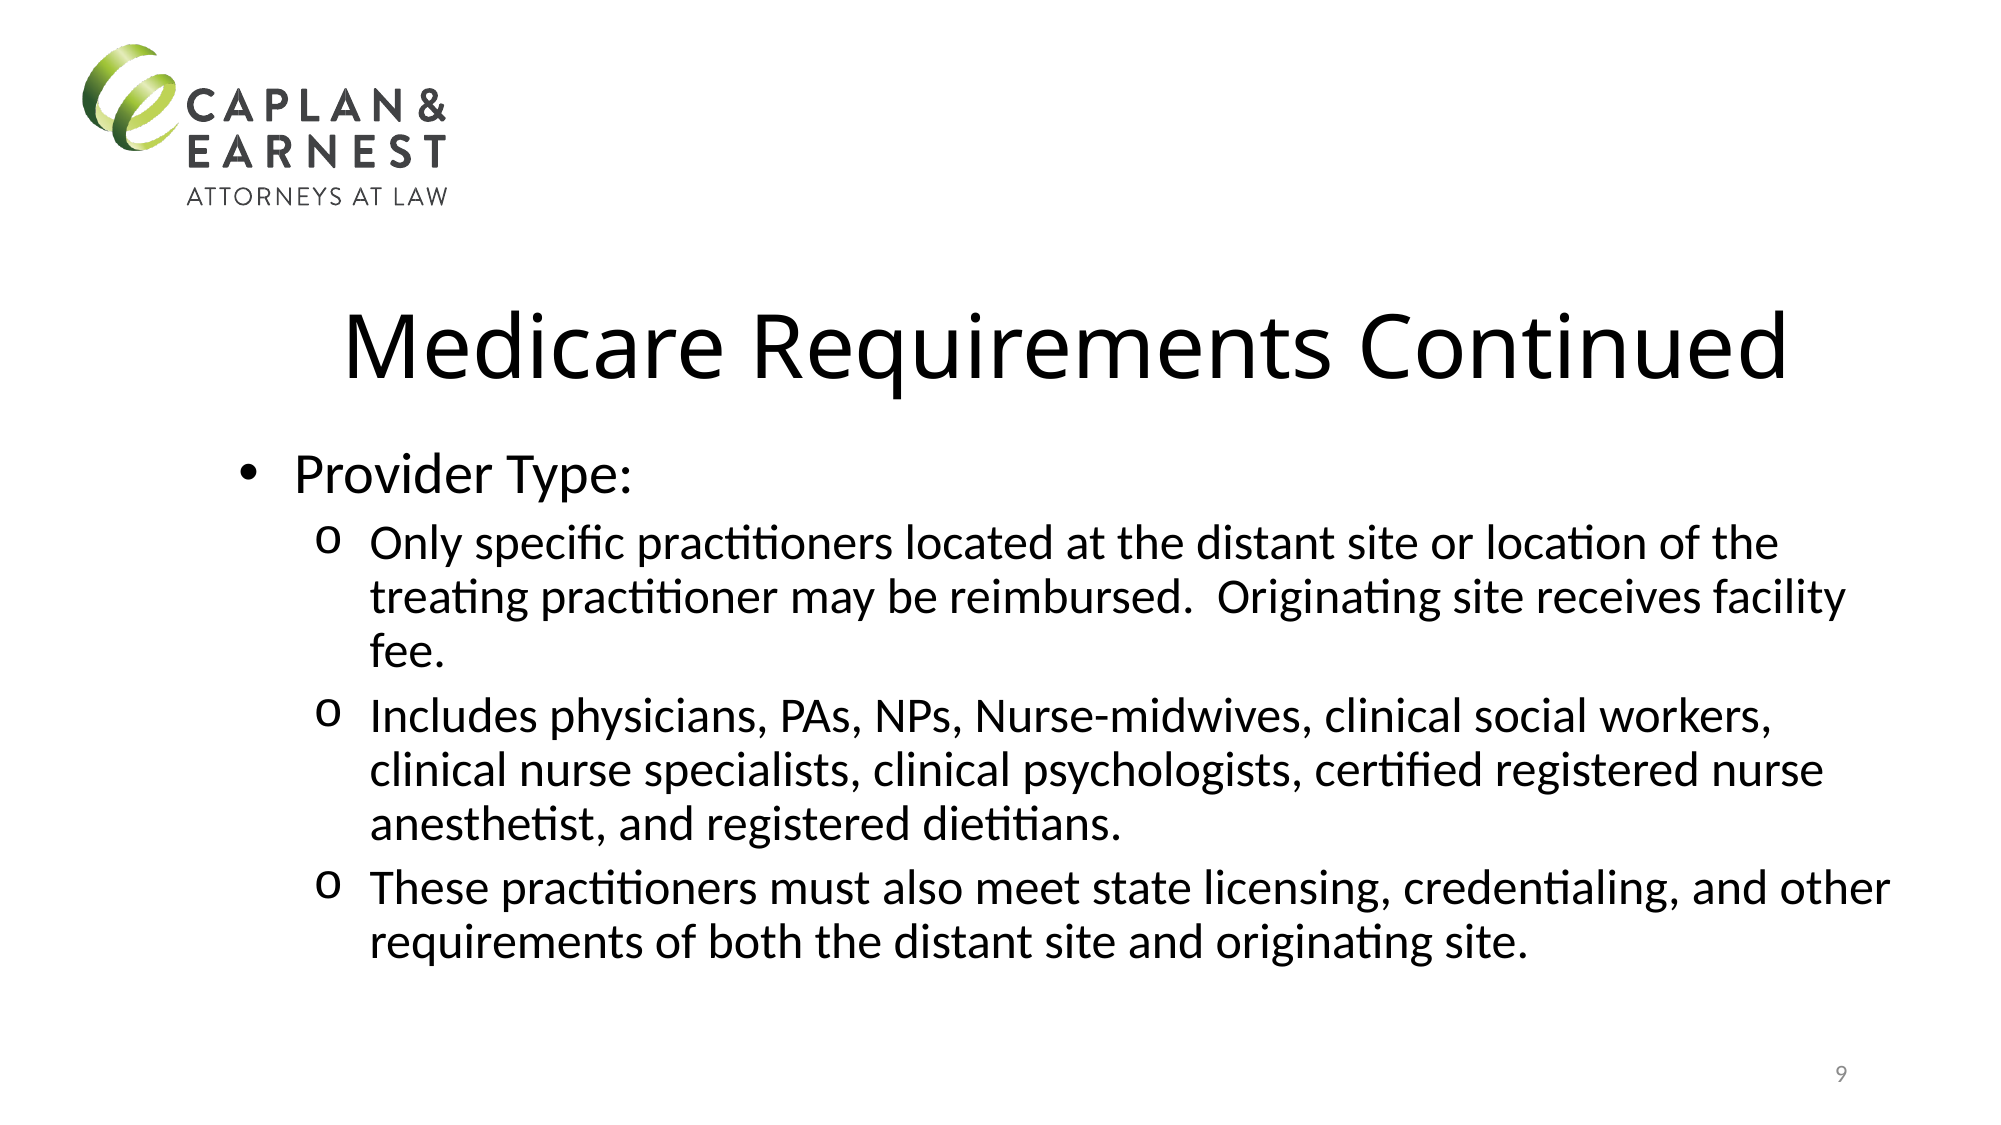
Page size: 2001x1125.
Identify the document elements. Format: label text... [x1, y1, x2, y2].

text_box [81, 43, 447, 206]
title Medicare Requirements Continued [223, 236, 1910, 406]
slide_number 9 [1412, 1042, 1863, 1103]
subtitle Provider Type: Only specific practitioners located at the distant site or location of the treating practitioner may be reimbursed. Originating site receives facility fee. Includes physicians, PAs, NPs, Nurse-midwives, clinical social workers, clinical nurse specialists, clinical psychologists, certified registered nurse anesthetist, and registered dietitians. These practitioners must also meet state licensing, credentialing, and other requirements of both the distant site and originating site. [223, 435, 1910, 1061]
